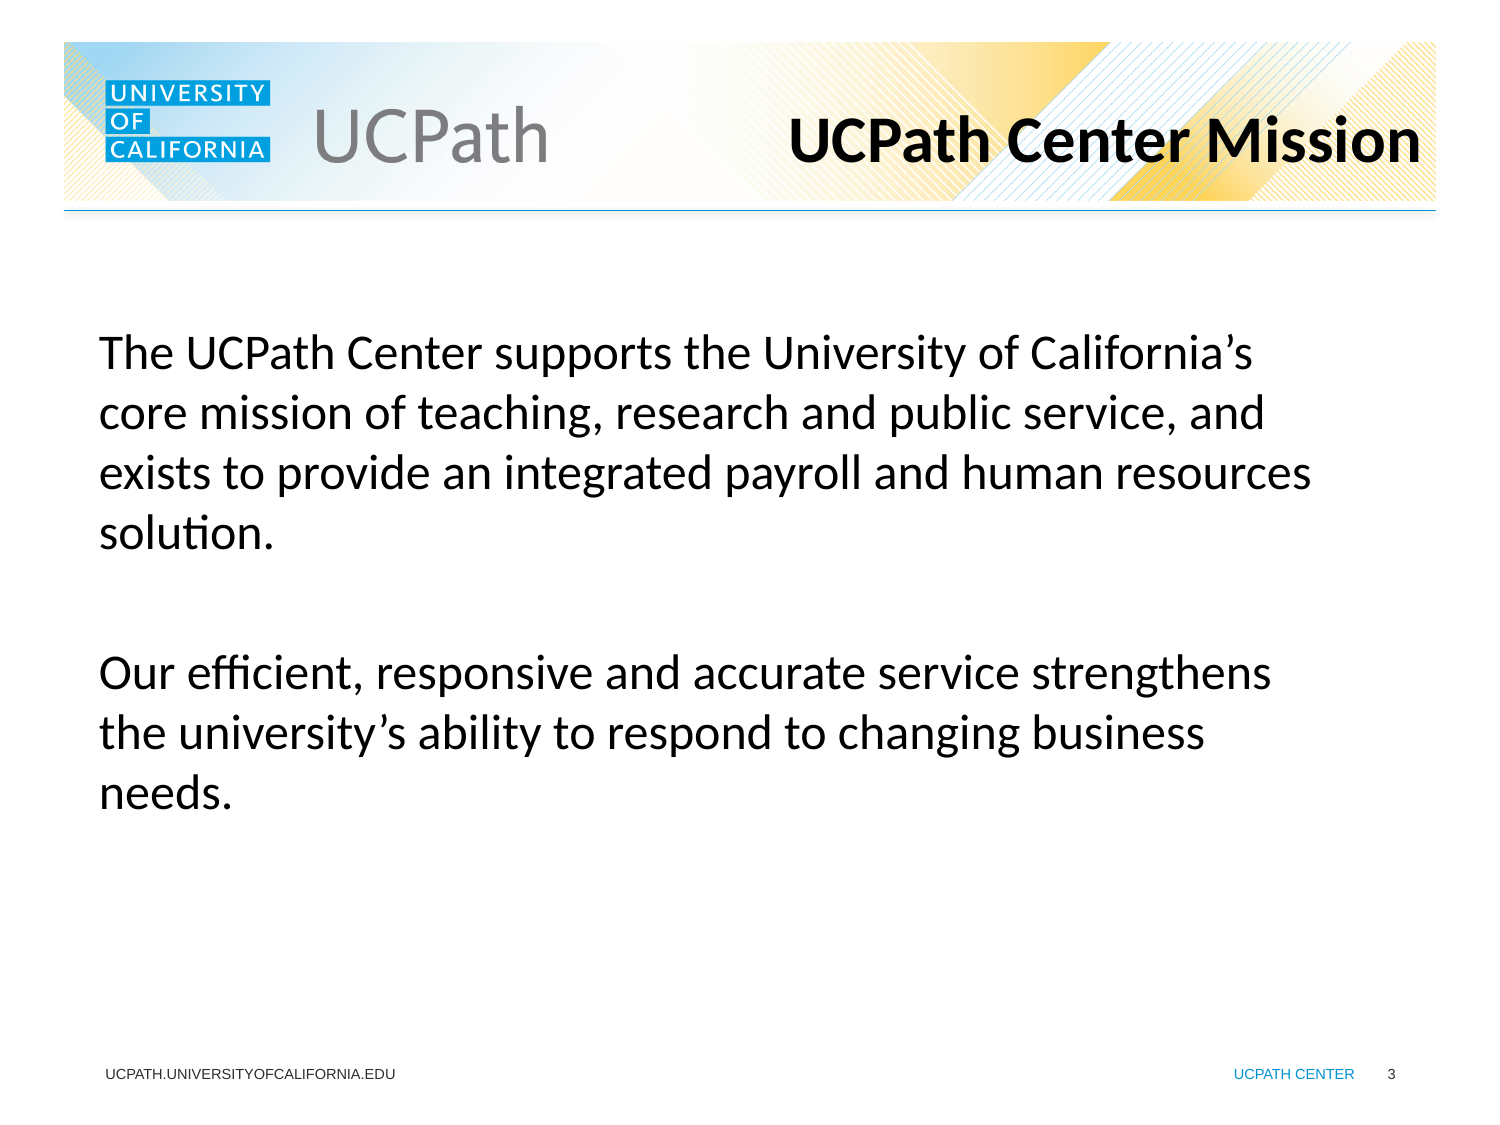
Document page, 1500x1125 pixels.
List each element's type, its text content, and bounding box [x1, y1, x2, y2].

picture [64, 42, 593, 201]
list The UCPath Center supports the University of California’s core mission of teaching, research and public service, and exists to provide an integrated payroll and human resources solution. Our efficient, responsive and accurate service strengthens the university’s ability to respond to changing business needs. [84, 312, 1332, 1005]
title UCPath Center Mission [593, 33, 1438, 238]
picture [1284, 1069, 1289, 1079]
